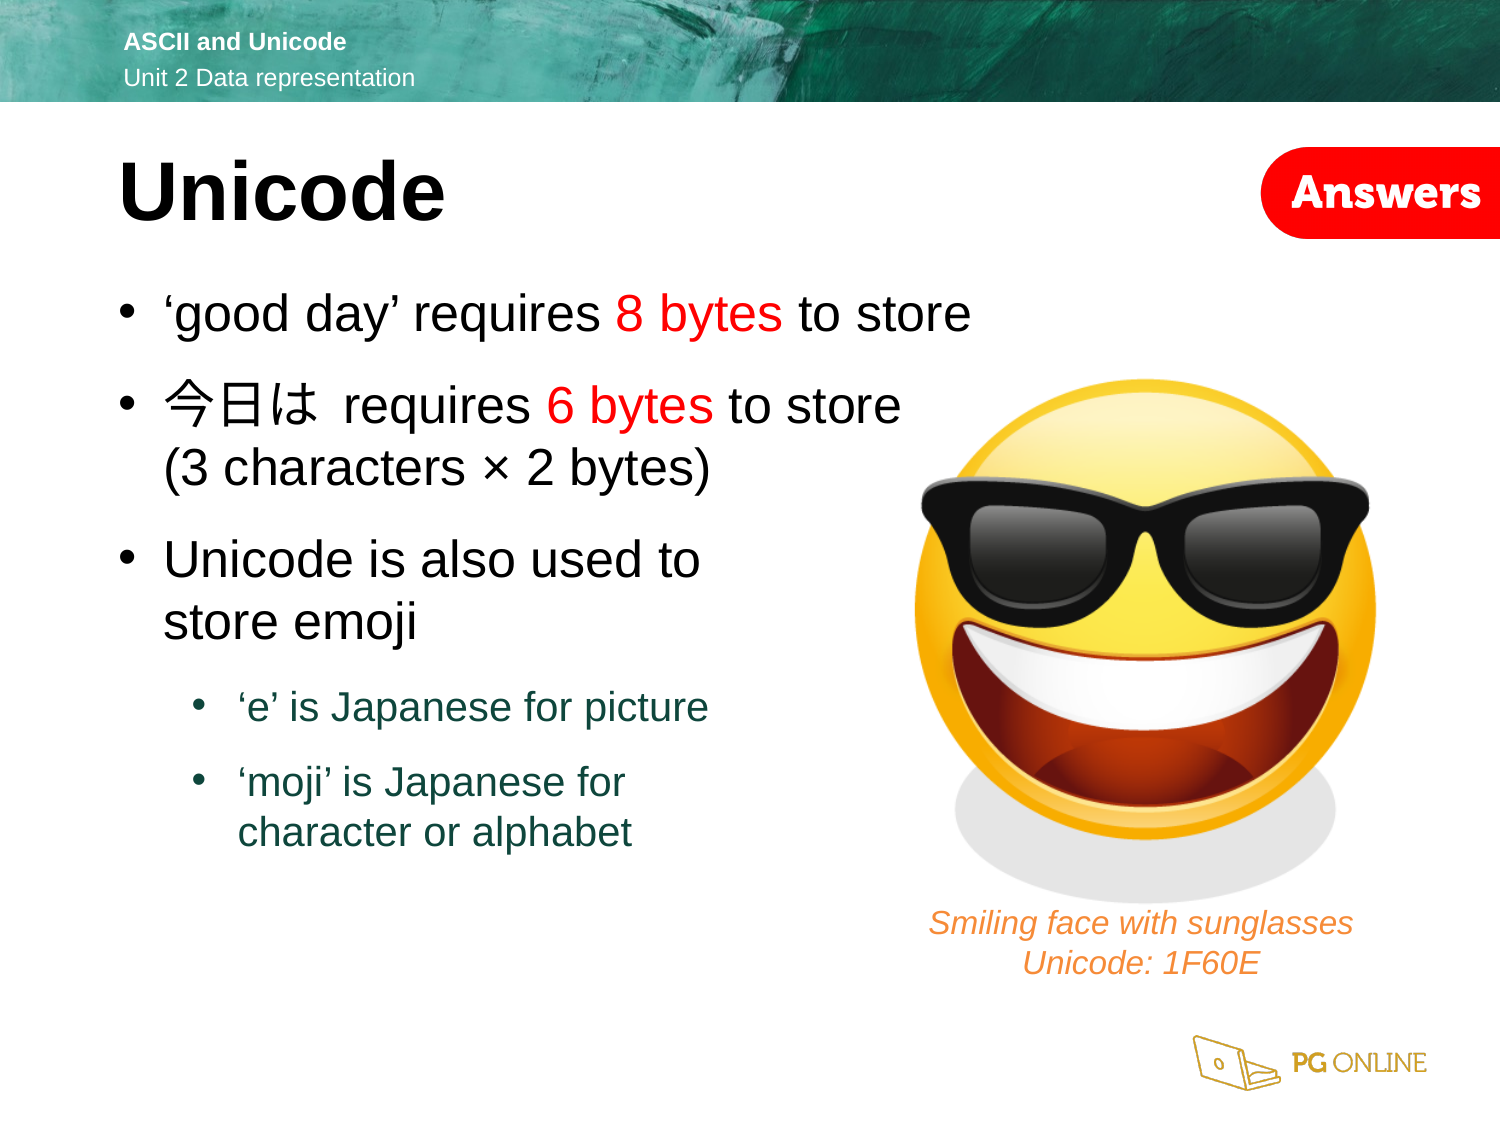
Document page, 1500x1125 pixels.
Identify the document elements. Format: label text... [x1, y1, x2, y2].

list ‘good day’ requires 8 bytes to store 今日は requires 6 bytes to store (3 characters × 2 bytes) Unicode is also used to store emoji ‘e’ is Japanese for picture ‘moji’ is Japanese for character or alphabet [118, 279, 1398, 847]
picture [0, 0, 1500, 102]
picture [885, 353, 1398, 913]
text_box Smiling face with sunglasses Unicode: 1F60E [872, 893, 1411, 989]
picture [1260, 147, 1500, 239]
picture [1192, 1035, 1427, 1091]
list Unicode [118, 148, 1401, 259]
